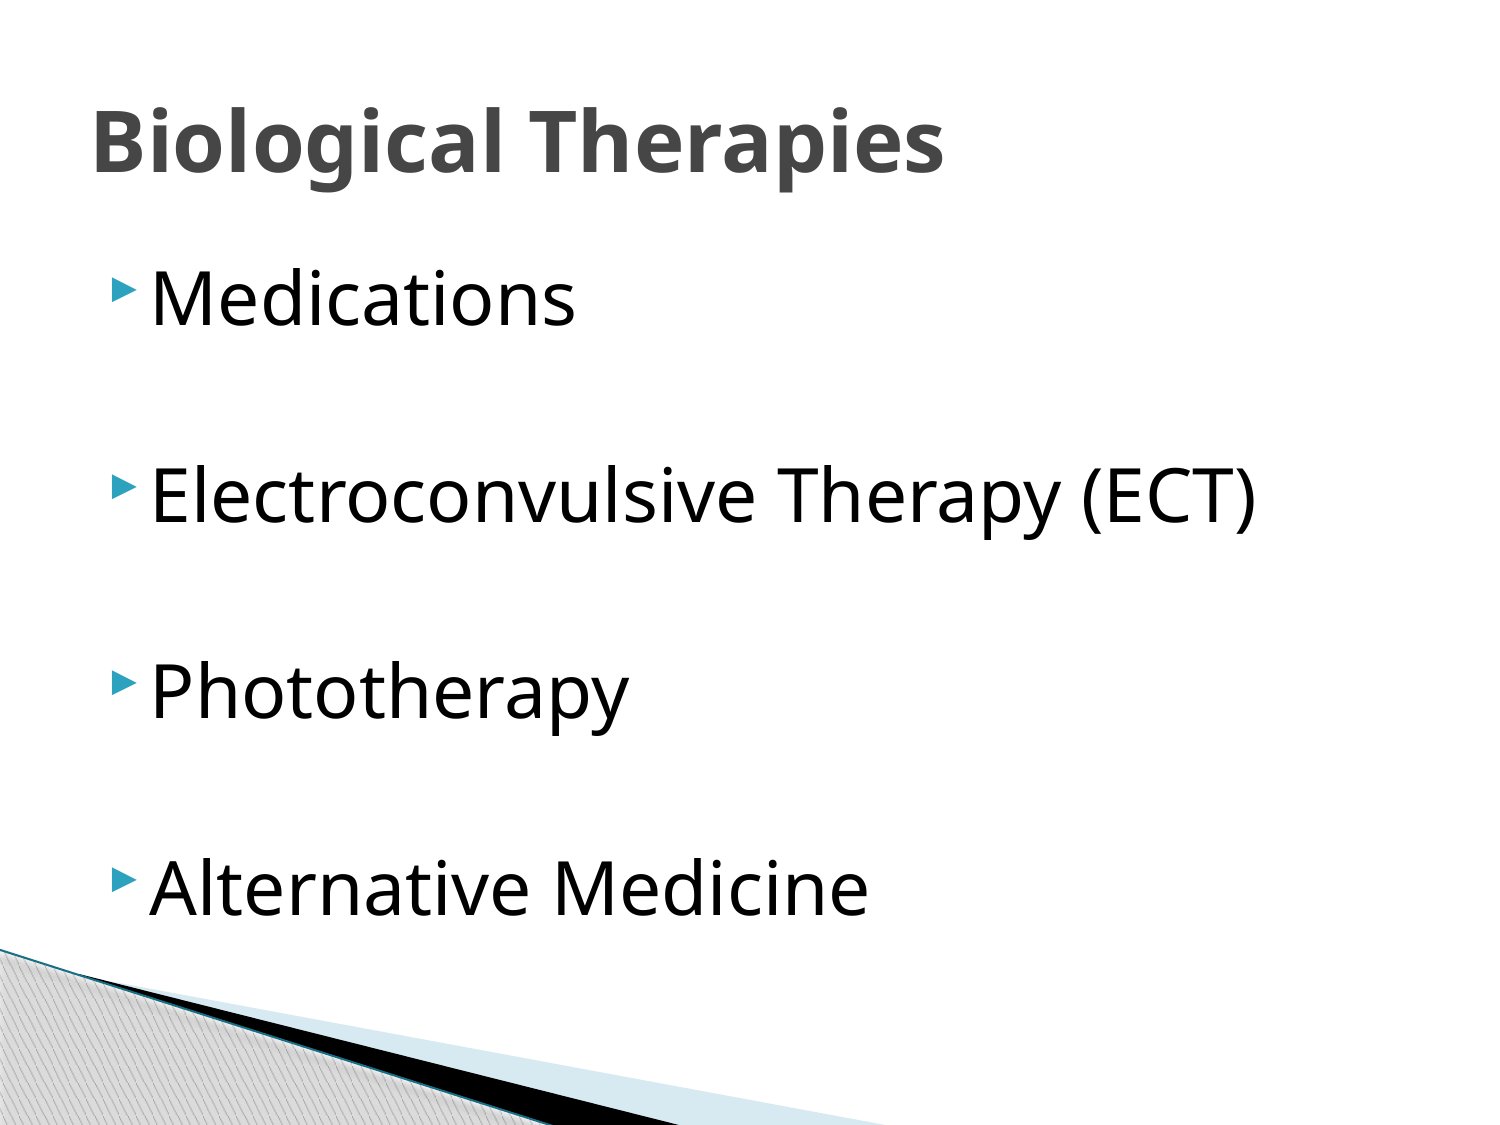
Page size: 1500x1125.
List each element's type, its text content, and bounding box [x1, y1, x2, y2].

list Medications Electroconvulsive Therapy (ECT) Phototherapy Alternative Medicine [75, 243, 1425, 986]
title Biological Therapies [75, 45, 1425, 233]
